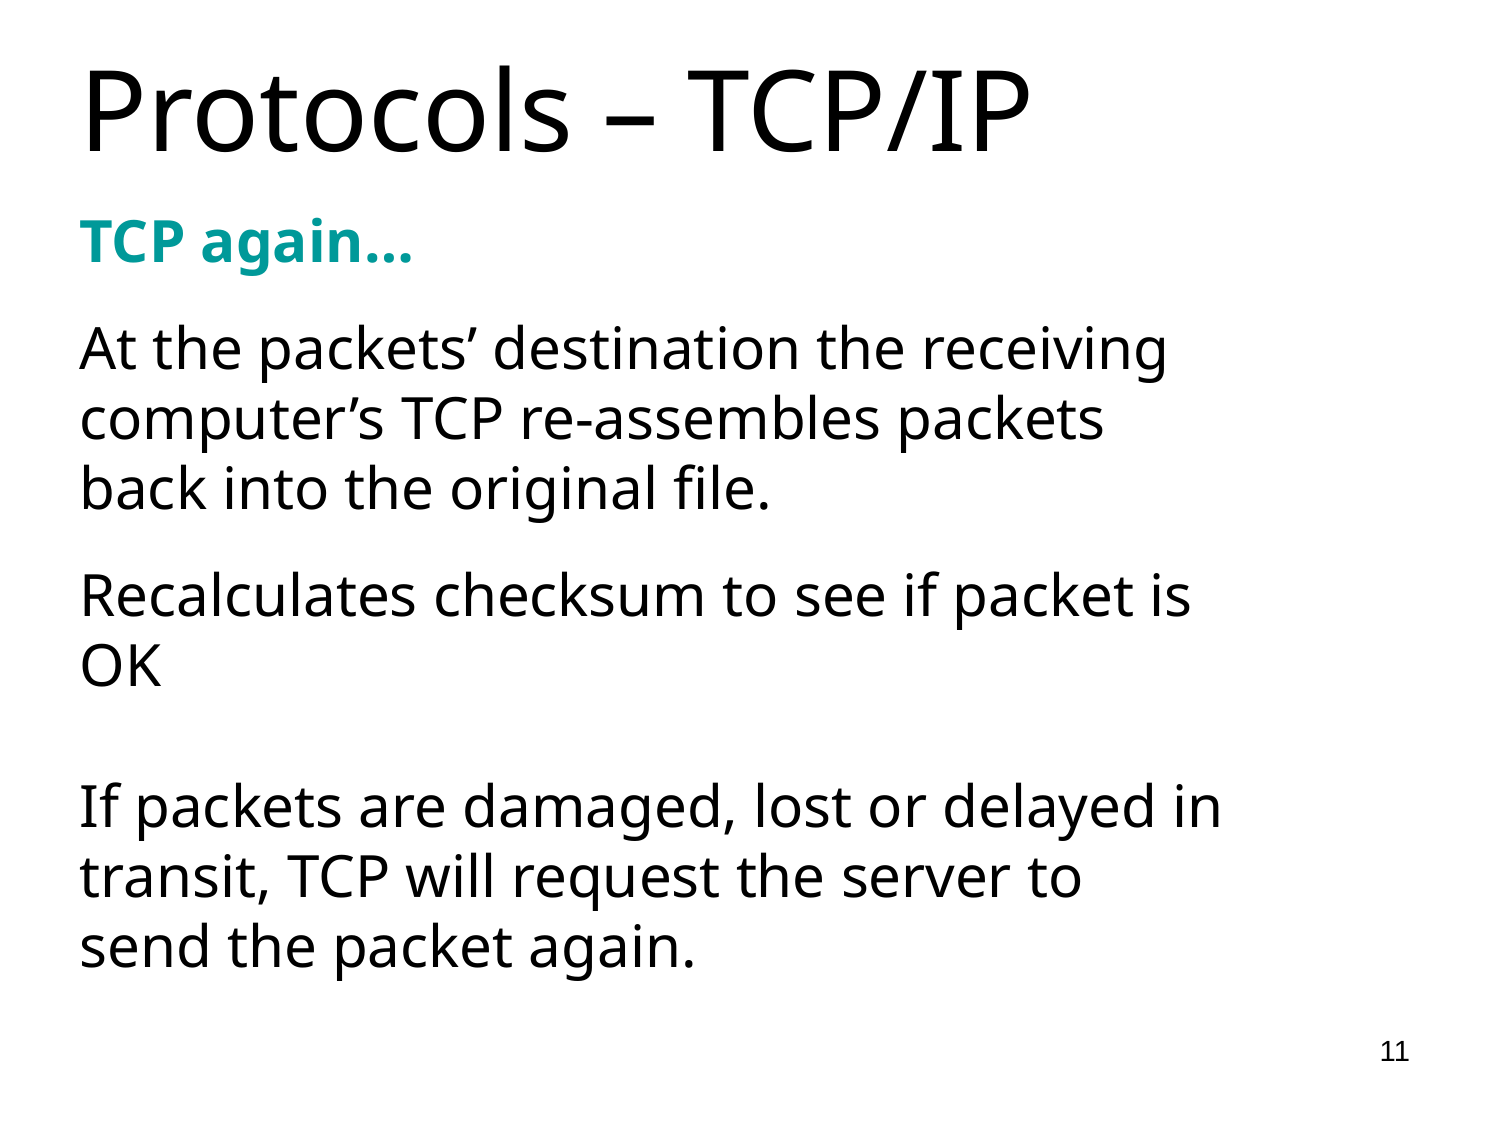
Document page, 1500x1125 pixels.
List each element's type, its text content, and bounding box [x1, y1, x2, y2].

text_box TCP again… At the packets’ destination the receiving computer’s TCP re-assembles packets back into the original file. Recalculates checksum to see if packet is OK If packets are damaged, lost or delayed in transit, TCP will request the server to send the packet again. [64, 196, 1240, 987]
text_box Protocols – TCP/IP [64, 30, 1128, 182]
text_box <number> [1074, 1024, 1425, 1103]
